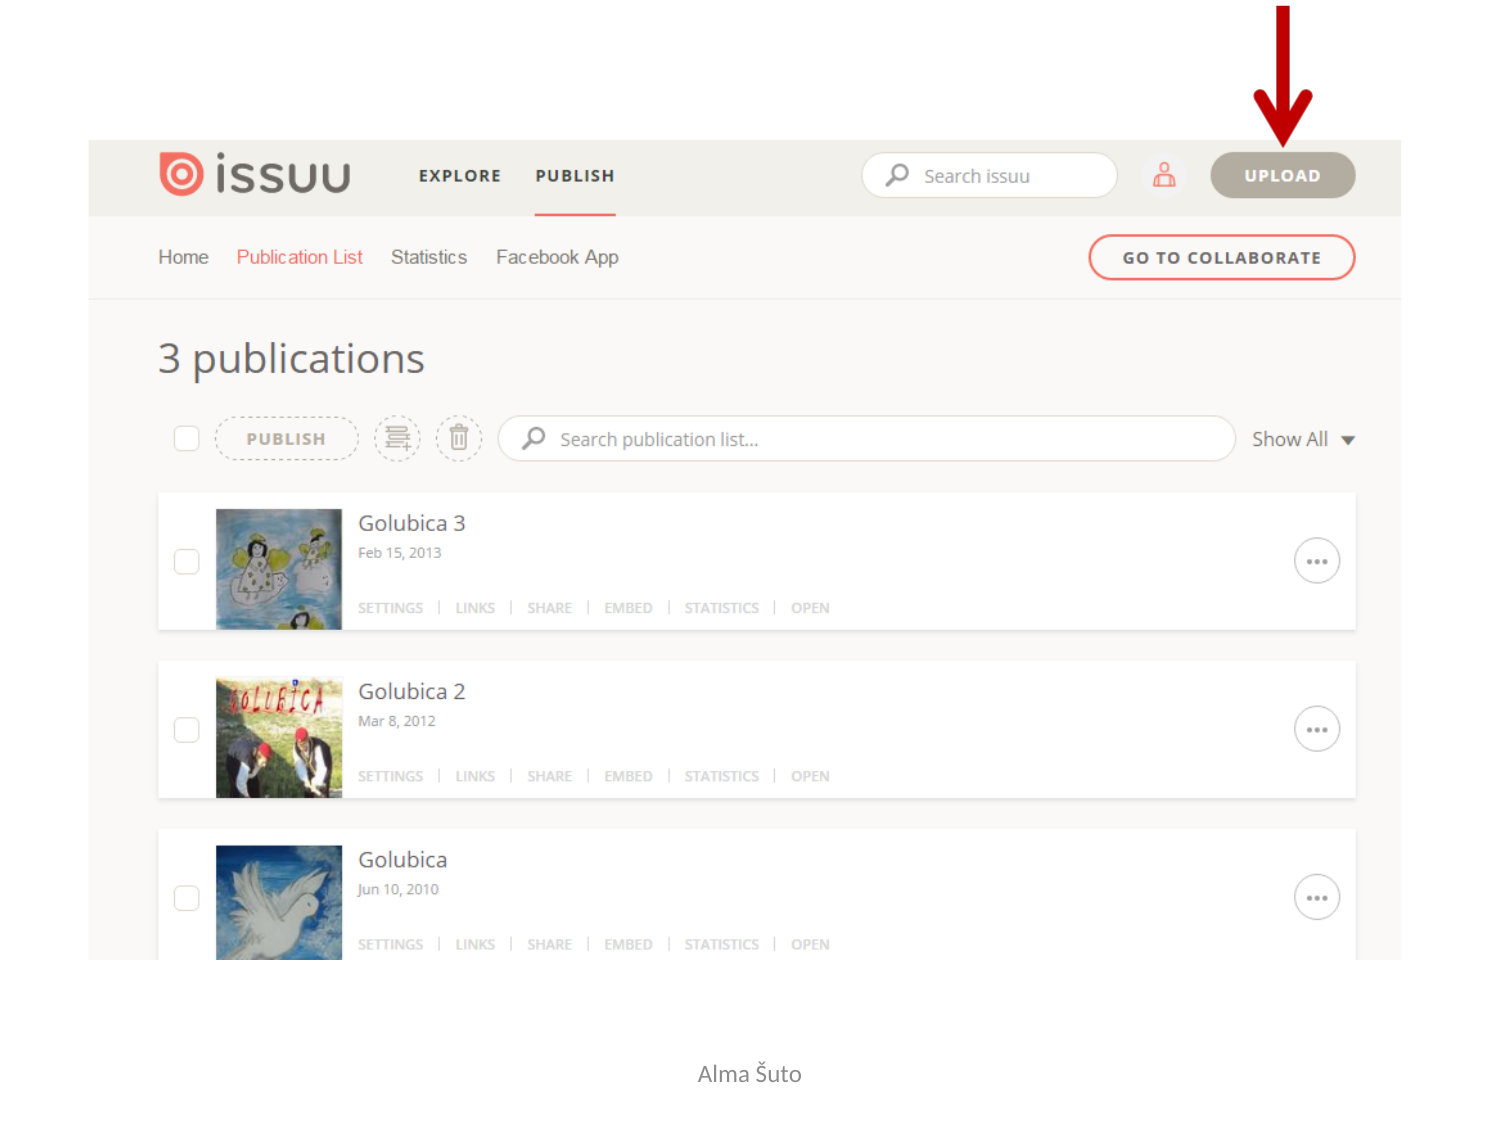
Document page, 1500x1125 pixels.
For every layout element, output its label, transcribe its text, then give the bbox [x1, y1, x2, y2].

picture [88, 5, 1402, 961]
footer Alma Šuto [512, 1042, 988, 1103]
